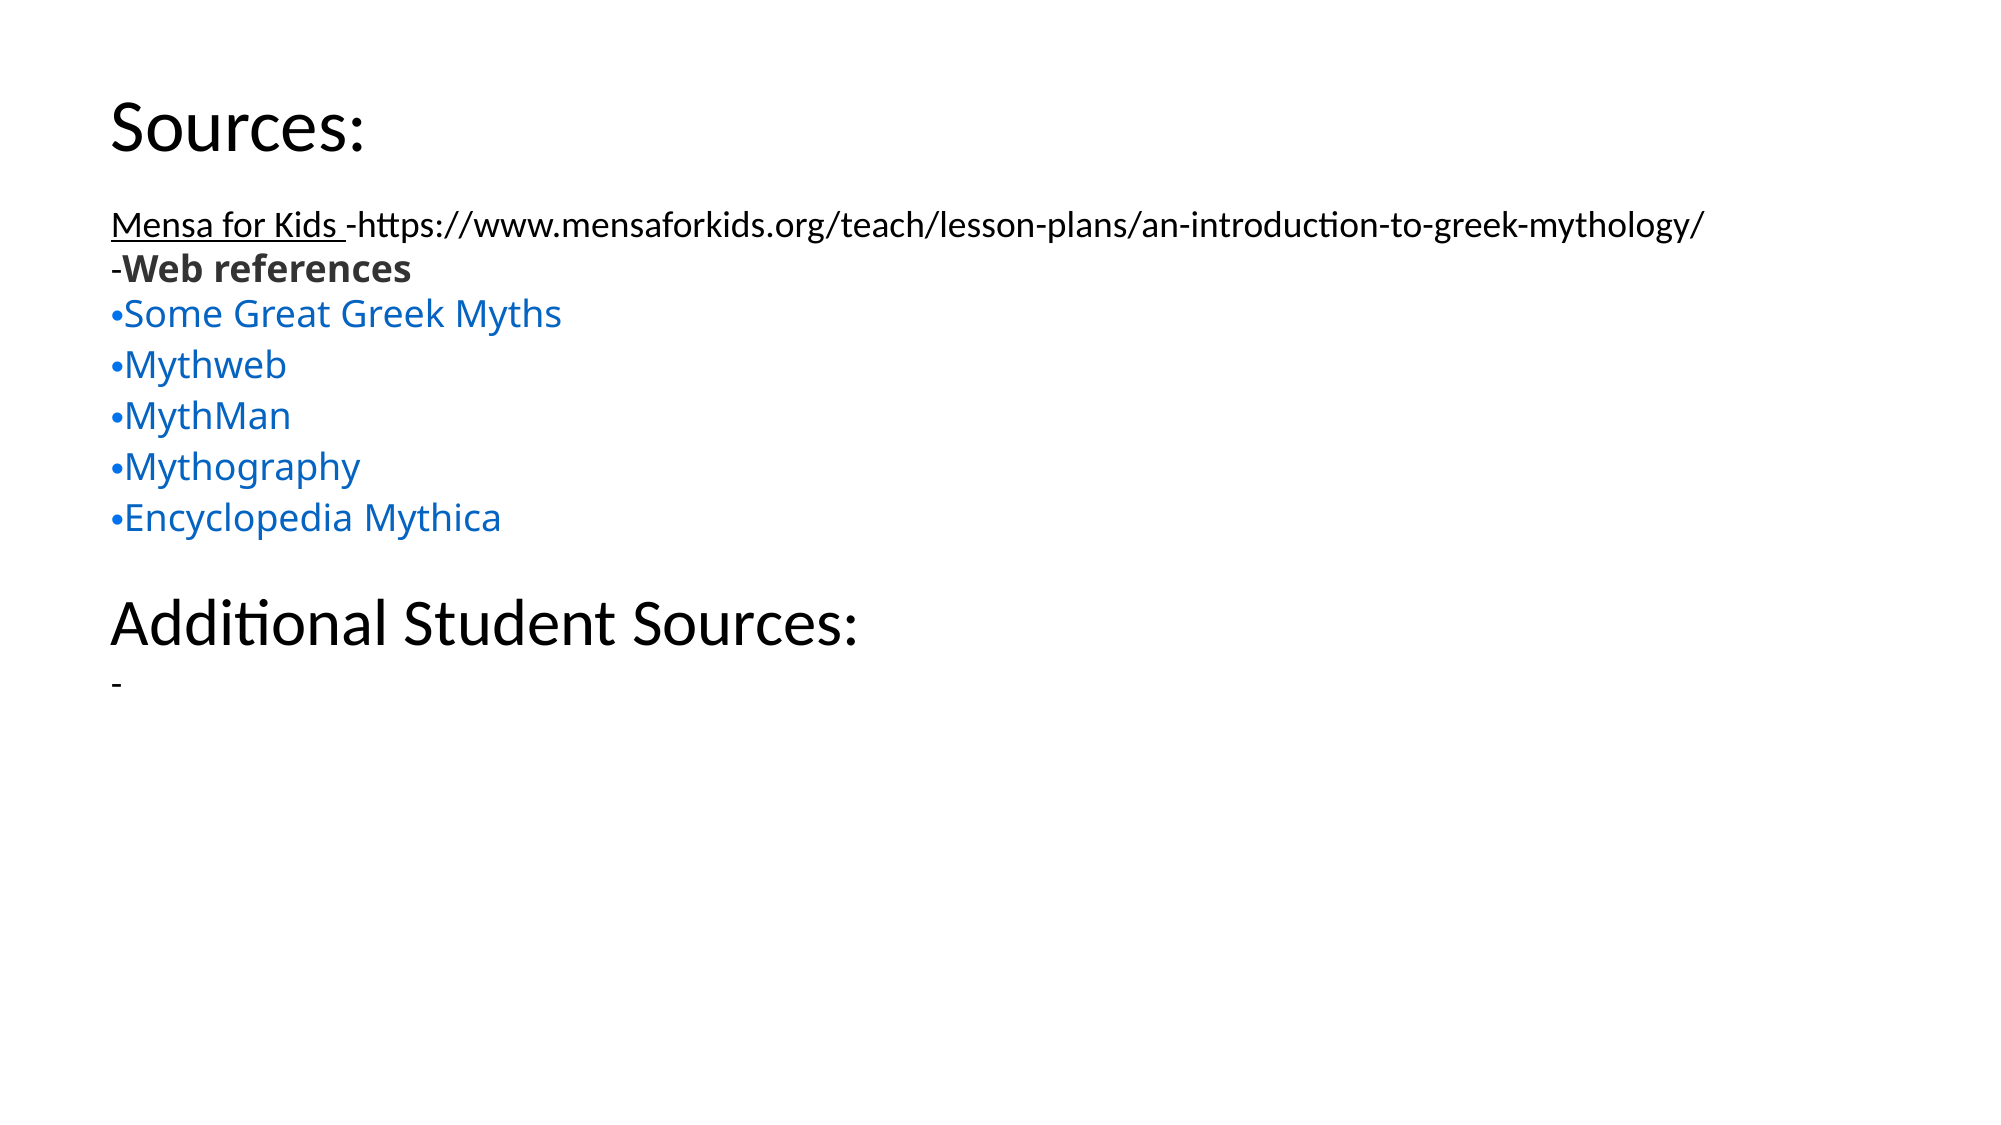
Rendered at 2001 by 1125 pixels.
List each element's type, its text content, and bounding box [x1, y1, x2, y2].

text_box Additional Student Sources: - [96, 571, 1668, 981]
text_box Sources: [96, 69, 1259, 174]
text_box Mensa for Kids -https://www.mensaforkids.org/teach/lesson-plans/an-introduction-to-greek-mythology/ -Web references Some Great Greek Myths Mythweb MythMan Mythography Encyclopedia Mythica [96, 192, 2000, 598]
